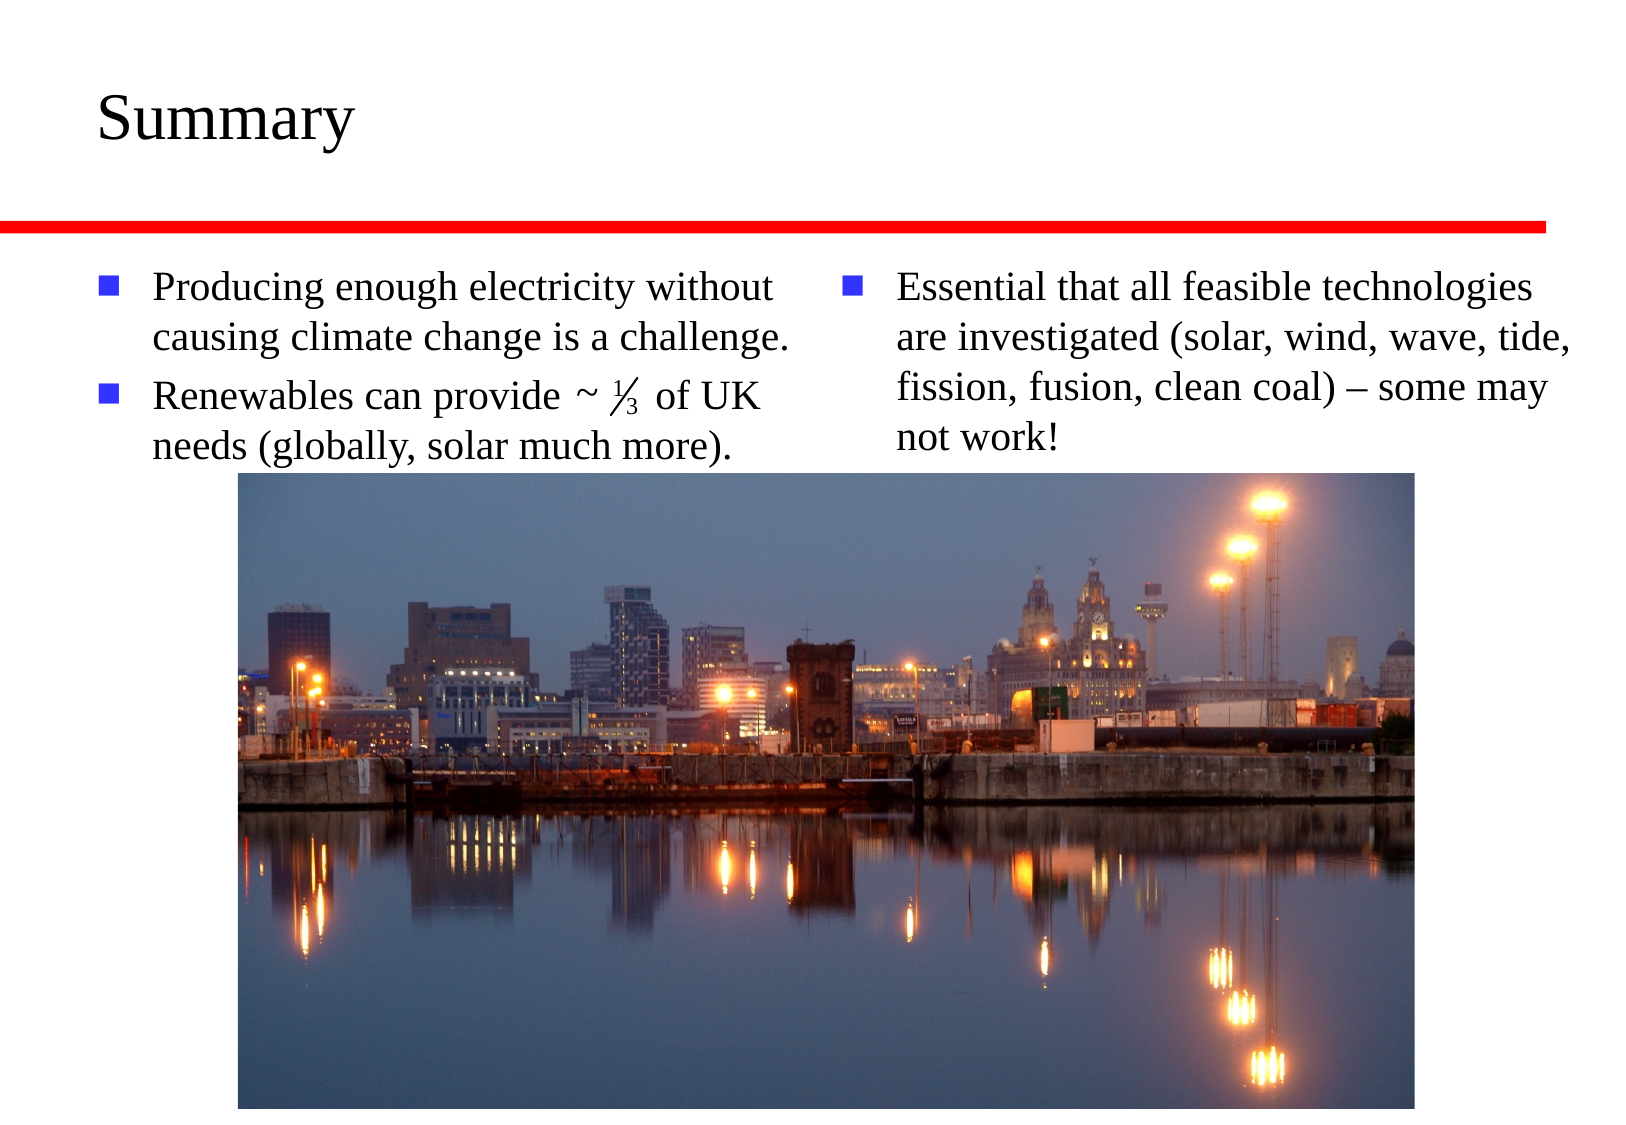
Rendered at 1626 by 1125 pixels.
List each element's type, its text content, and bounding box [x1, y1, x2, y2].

list Producing enough electricity without causing climate change is a challenge. Renewables can provide of UK needs (globally, solar much more). [80, 251, 811, 1095]
picture [237, 473, 1415, 1109]
list Essential that all feasible technologies are investigated (solar, wind, wave, tide, fission, fusion, clean coal) – some may not work! [824, 251, 1589, 1095]
title Summary [80, 18, 1544, 207]
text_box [572, 373, 644, 422]
